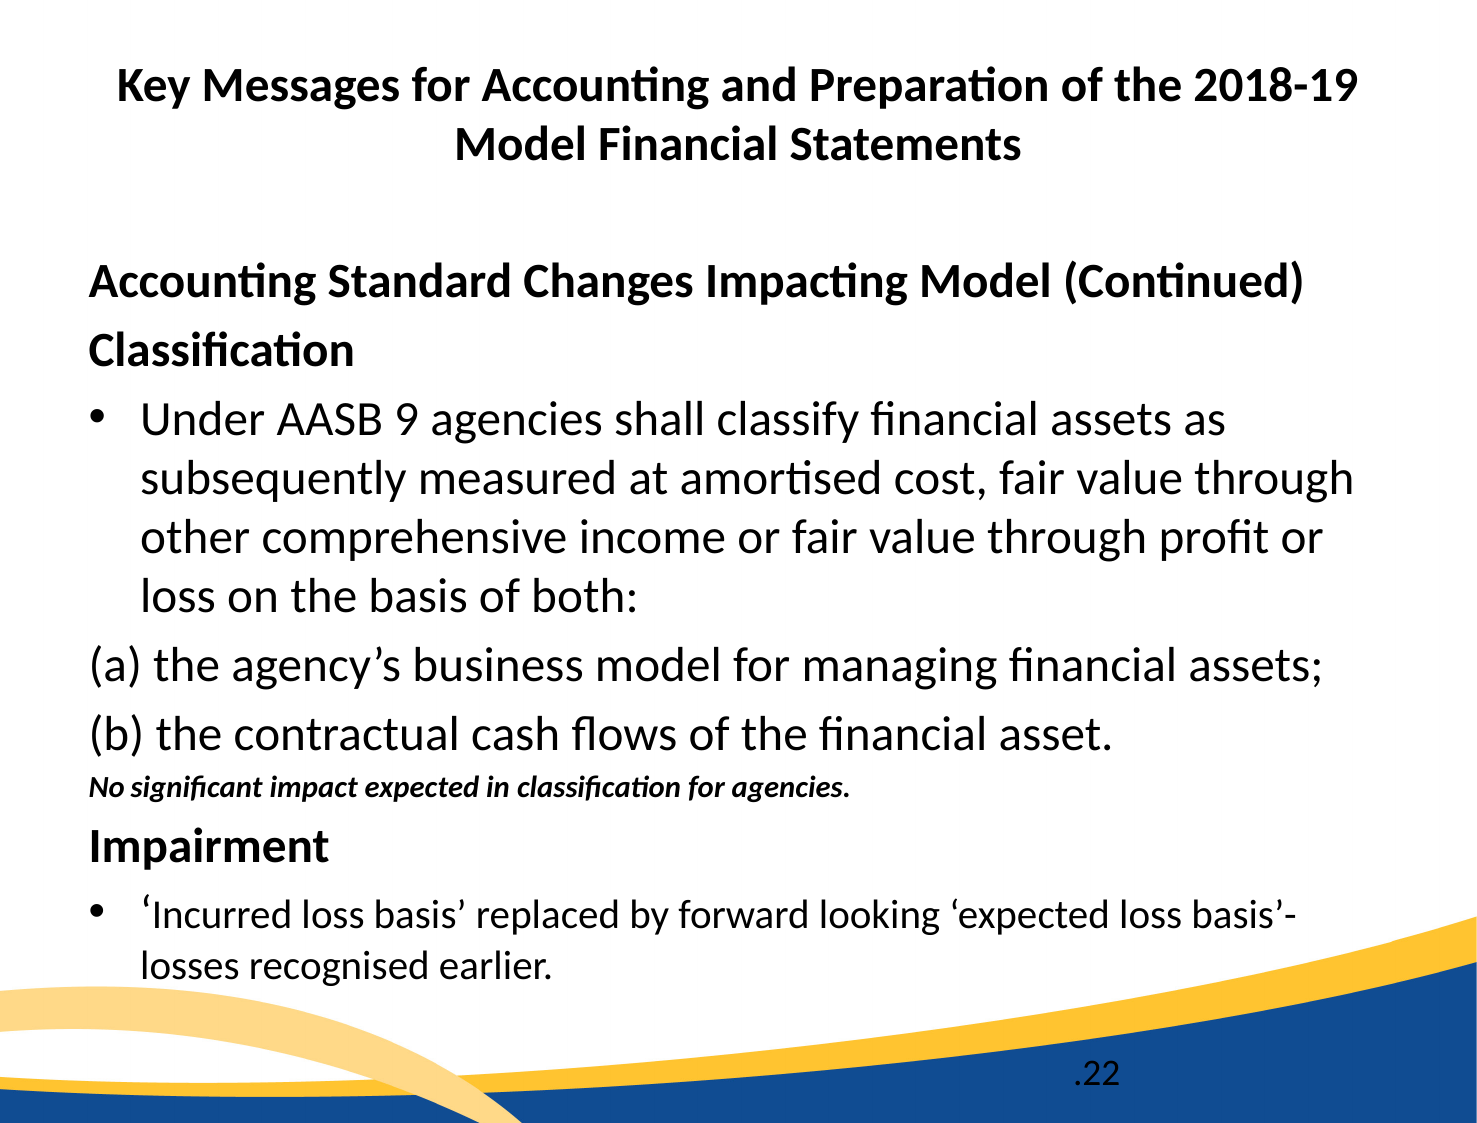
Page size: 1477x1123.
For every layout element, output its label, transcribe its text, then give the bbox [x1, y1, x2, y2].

title Key Messages for Accounting and Preparation of the 2018-19 Model Financial Statements [73, 44, 1403, 232]
slide_number .22 [1058, 1040, 1403, 1100]
picture [0, 0, 1477, 1123]
list Accounting Standard Changes Impacting Model (Continued) Classification Under AASB 9 agencies shall classify financial assets as subsequently measured at amortised cost, fair value through other comprehensive income or fair value through profit or loss on the basis of both: (a) the agency’s business model for managing financial assets; (b) the contractual cash flows of the financial asset. No significant impact expected in classification for agencies. Impairment ‘Incurred loss basis’ replaced by forward looking ‘expected loss basis’- losses recognised earlier. [73, 240, 1403, 991]
